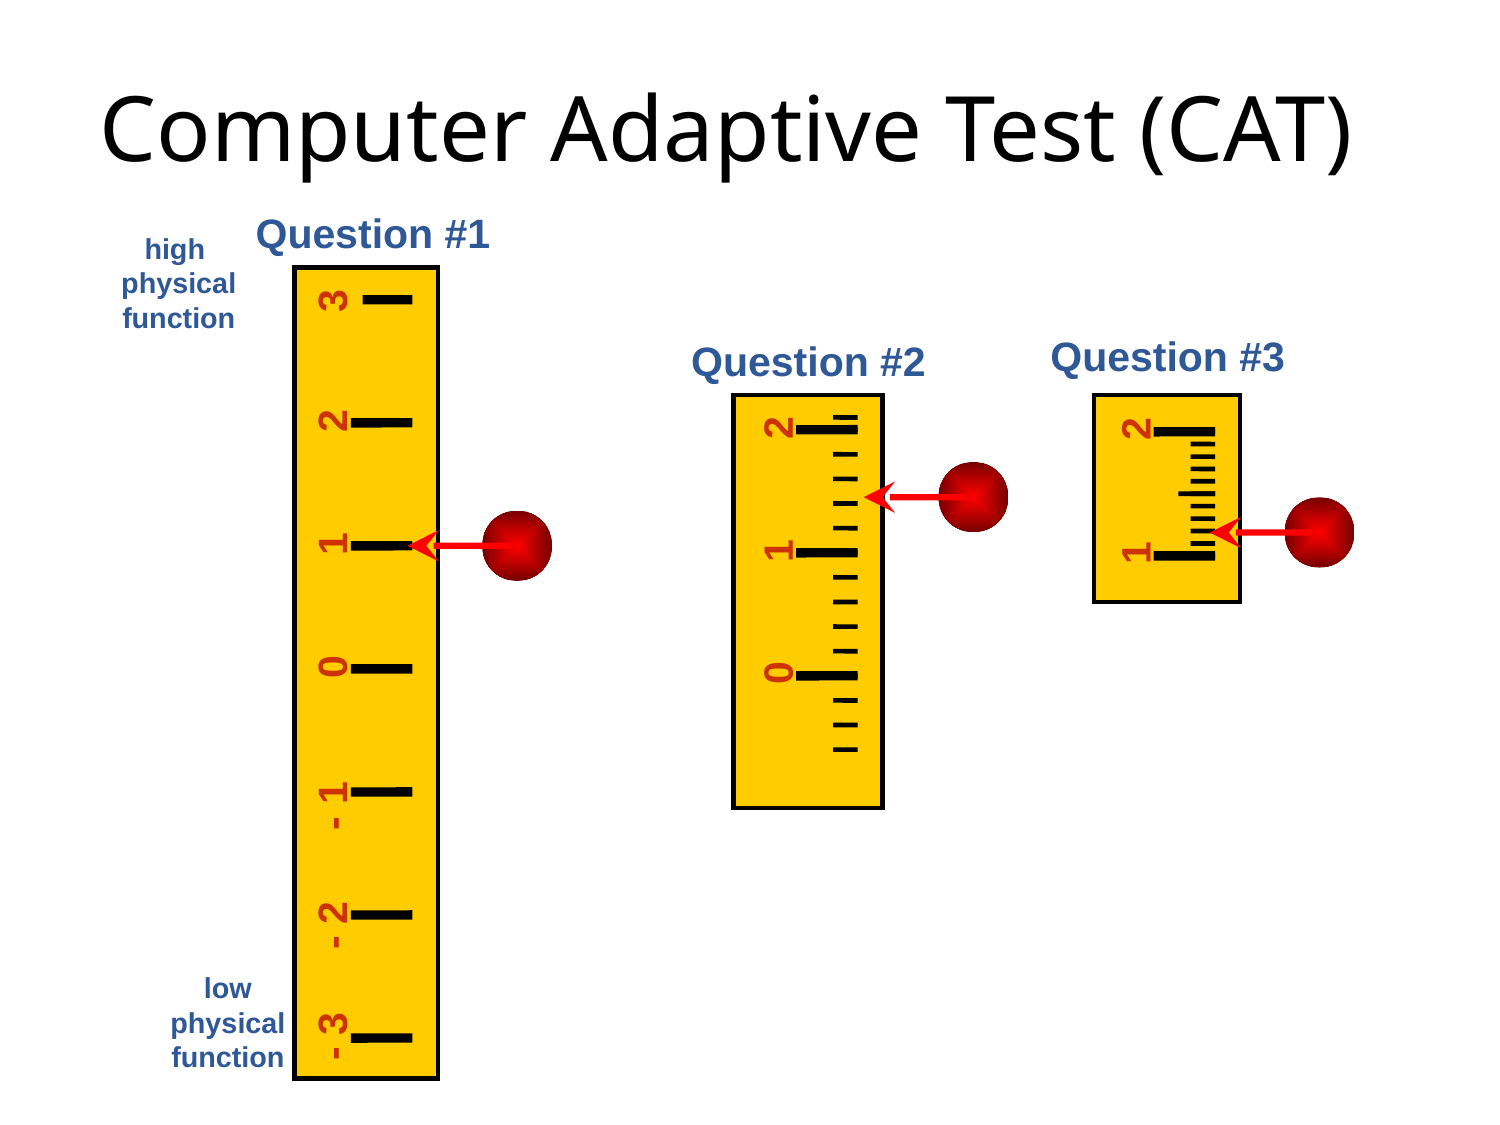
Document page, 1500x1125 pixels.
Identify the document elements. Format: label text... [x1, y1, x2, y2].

text_box [294, 267, 439, 1079]
title Computer Adaptive Test (CAT) [46, 16, 1406, 235]
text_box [407, 510, 553, 582]
text_box 3 [298, 275, 363, 328]
text_box 0 [298, 641, 363, 694]
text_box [680, 327, 936, 809]
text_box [863, 461, 1009, 533]
text_box Question #1 [240, 200, 506, 265]
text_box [1040, 321, 1296, 603]
text_box low physical function [155, 962, 301, 1081]
text_box 1 [298, 518, 363, 571]
text_box - 1 [298, 767, 363, 845]
text_box high physical function [106, 223, 251, 342]
text_box - 3 [301, 997, 363, 1076]
text_box 2 [298, 395, 363, 448]
text_box - 2 [298, 886, 363, 965]
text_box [1209, 497, 1355, 568]
